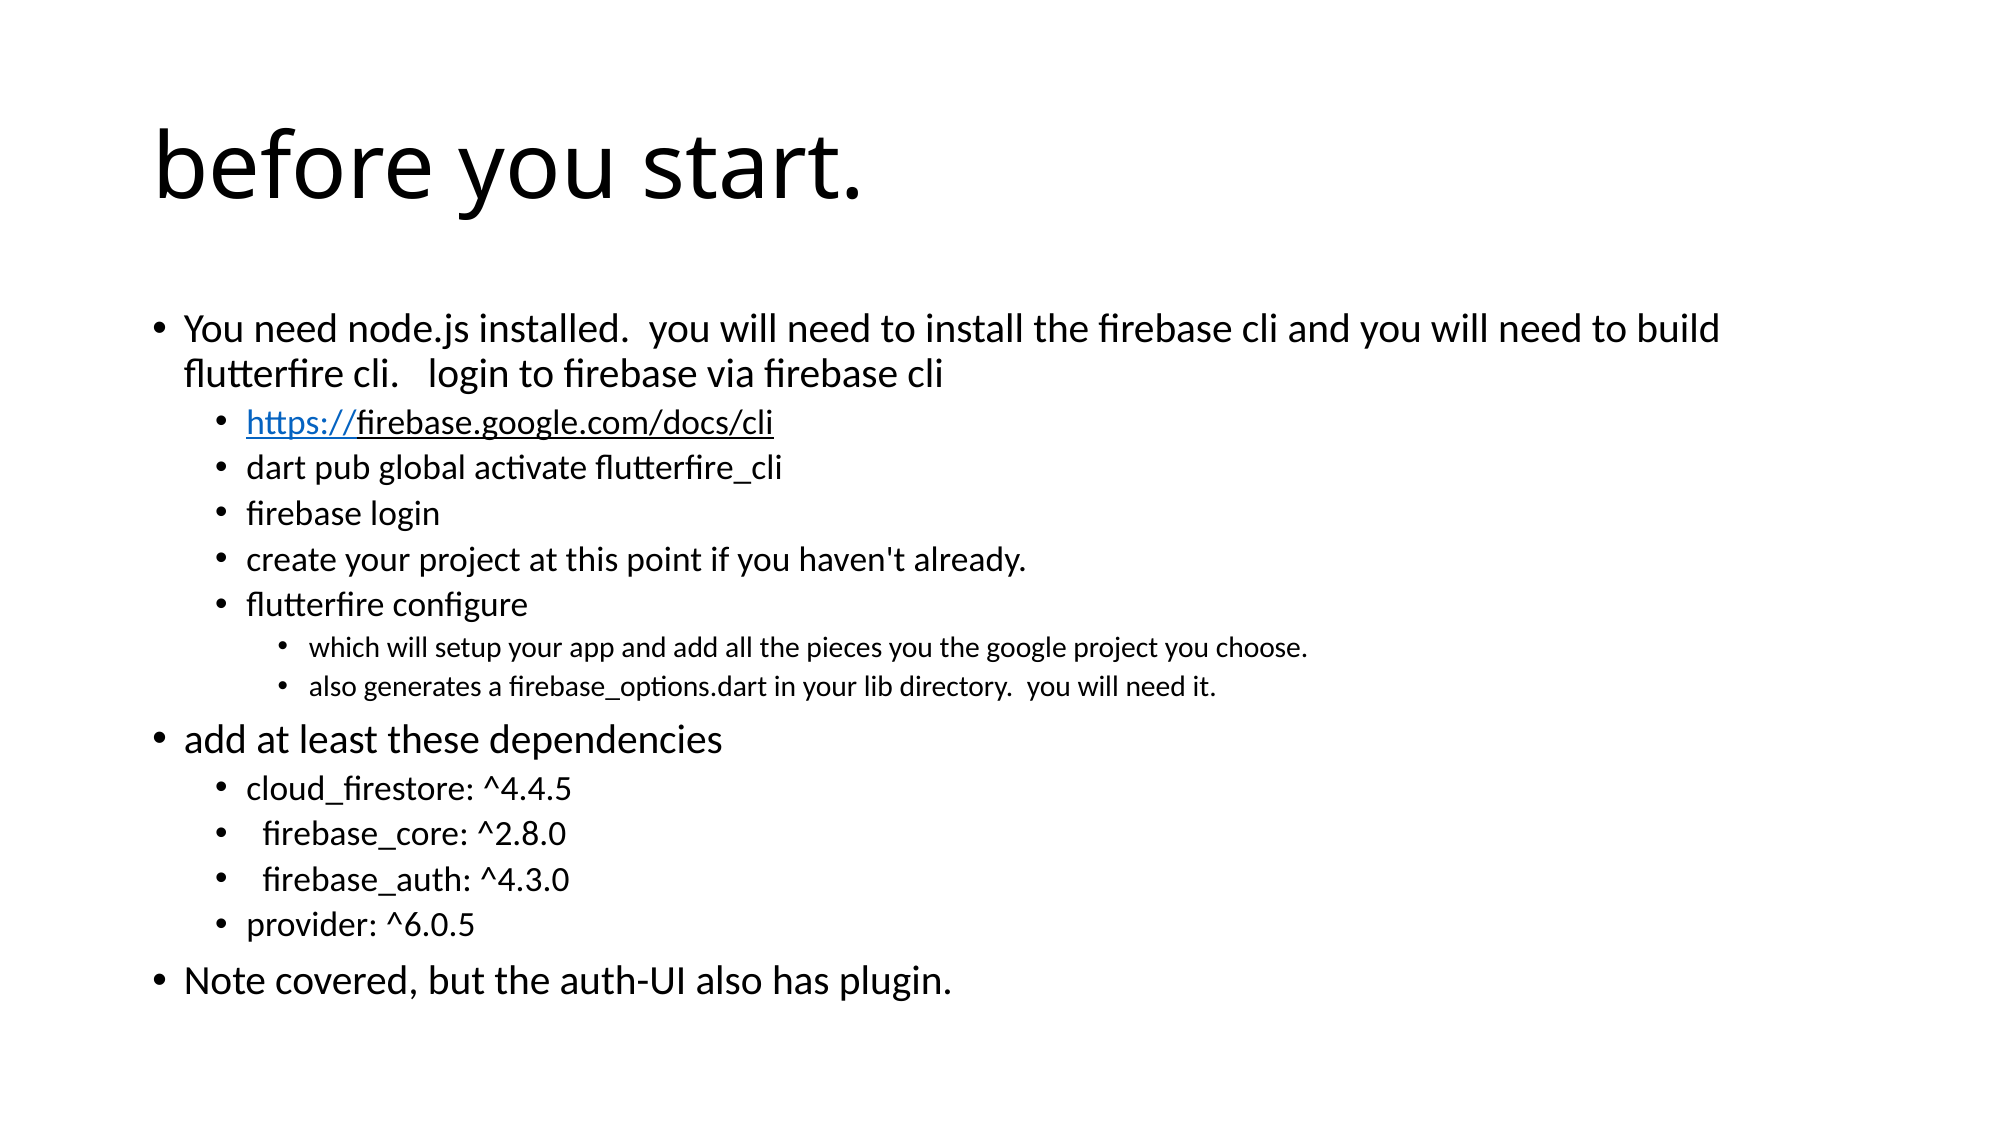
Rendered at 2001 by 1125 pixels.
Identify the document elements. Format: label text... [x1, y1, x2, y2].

list You need node.js installed. you will need to install the firebase cli and you will need to build flutterfire cli. login to firebase via firebase cli https://firebase.google.com/docs/cli dart pub global activate flutterfire_cli firebase login create your project at this point if you haven't already. flutterfire configure which will setup your app and add all the pieces you the google project you choose. also generates a firebase_options.dart in your lib directory. you will need it. add at least these dependencies cloud_firestore: ^4.4.5 firebase_core: ^2.8.0 firebase_auth: ^4.3.0 provider: ^6.0.5 Note covered, but the auth-UI also has plugin. [137, 299, 1863, 1014]
title before you start. [137, 59, 1863, 278]
